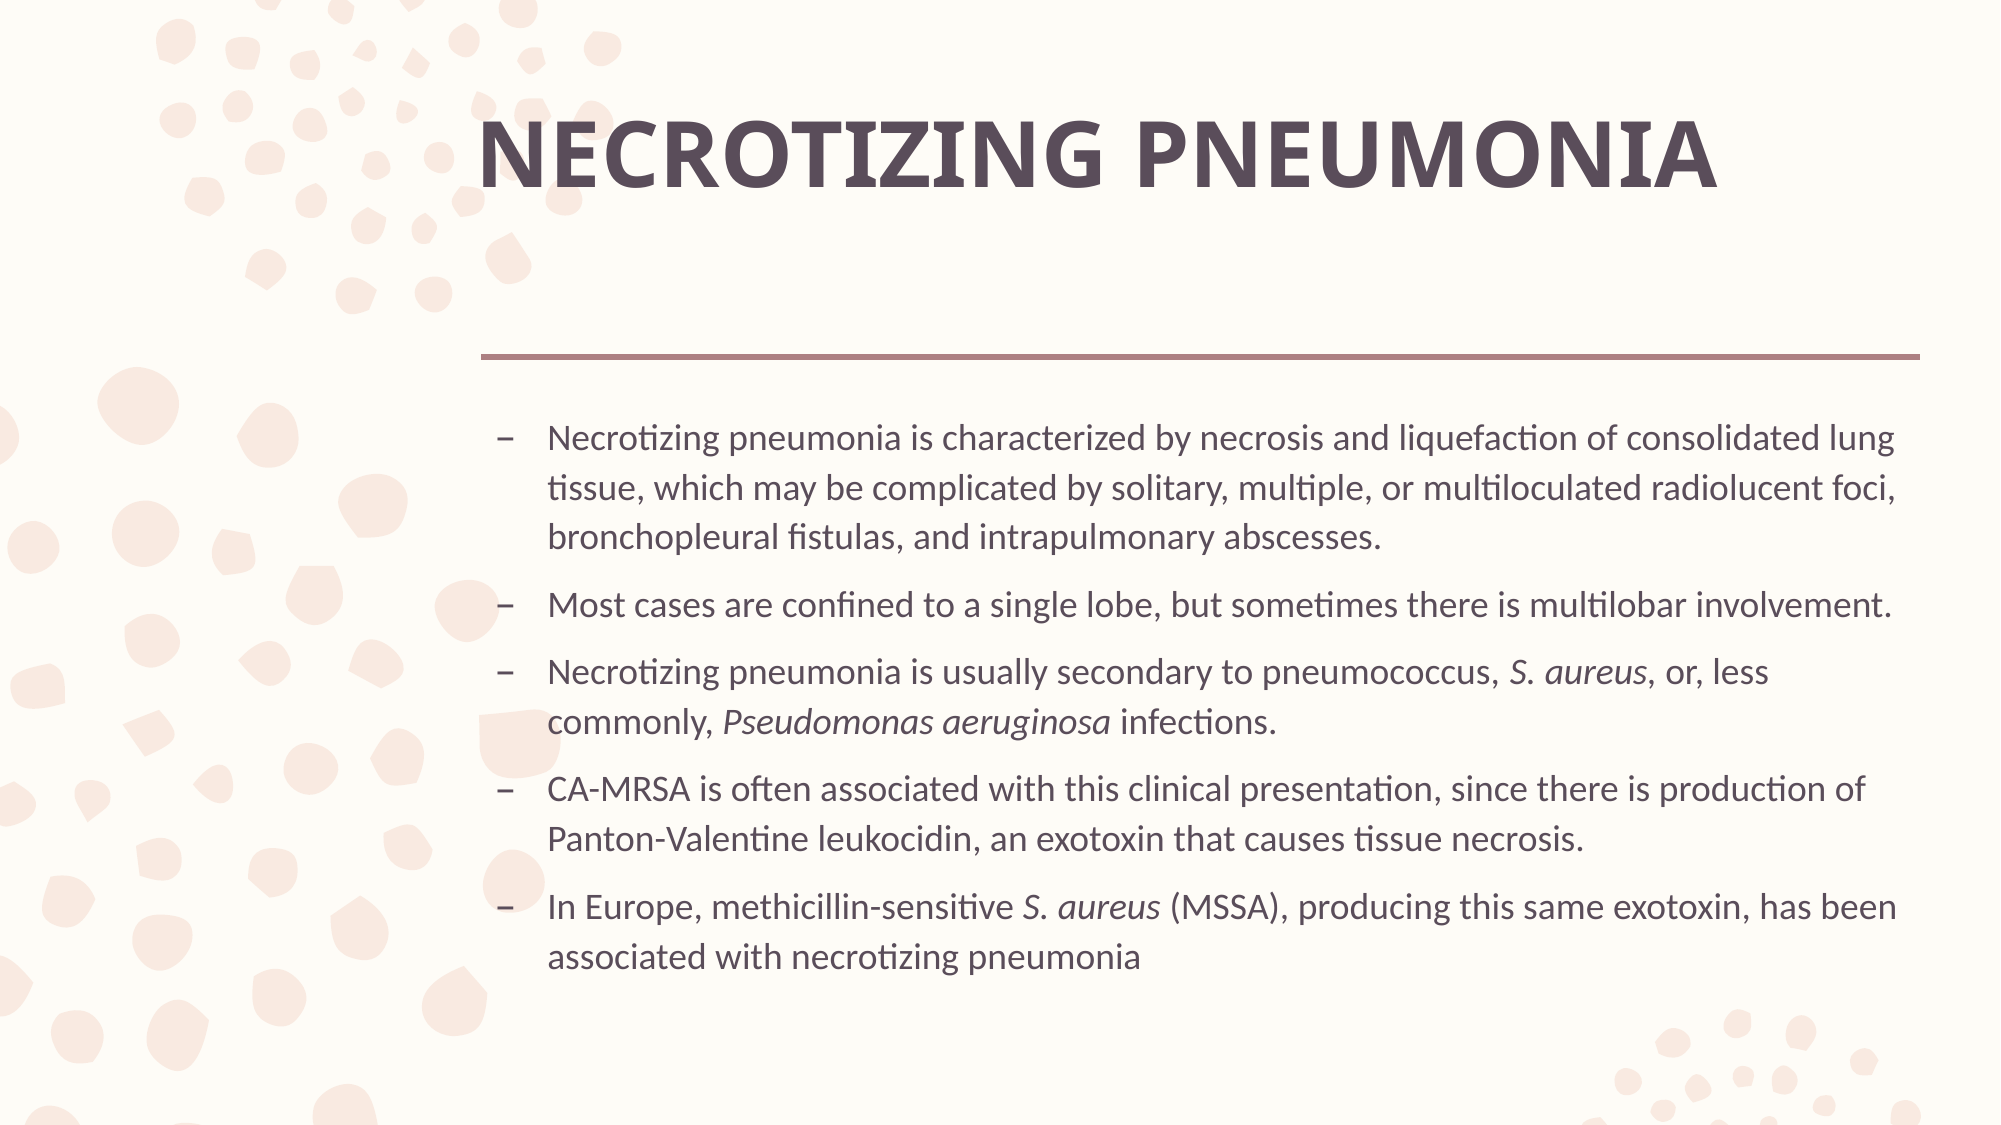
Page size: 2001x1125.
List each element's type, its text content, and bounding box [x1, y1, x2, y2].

title NECROTIZING PNEUMONIA [460, 93, 1920, 350]
list Necrotizing pneumonia is characterized by necrosis and liquefaction of consolidated lung tissue, which may be complicated by solitary, multiple, or multiloculated radiolucent foci, bronchopleural fistulas, and intrapulmonary abscesses. Most cases are confined to a single lobe, but sometimes there is multilobar involvement. Necrotizing pneumonia is usually secondary to pneumococcus, S. aureus, or, less commonly, Pseudomonas aeruginosa infections. CA-MRSA is often associated with this clinical presentation, since there is production of Panton-Valentine leukocidin, an exotoxin that causes tissue necrosis. In Europe, methicillin-sensitive S. aureus (MSSA), producing this same exotoxin, has been associated with necrotizing pneumonia [481, 399, 1920, 999]
